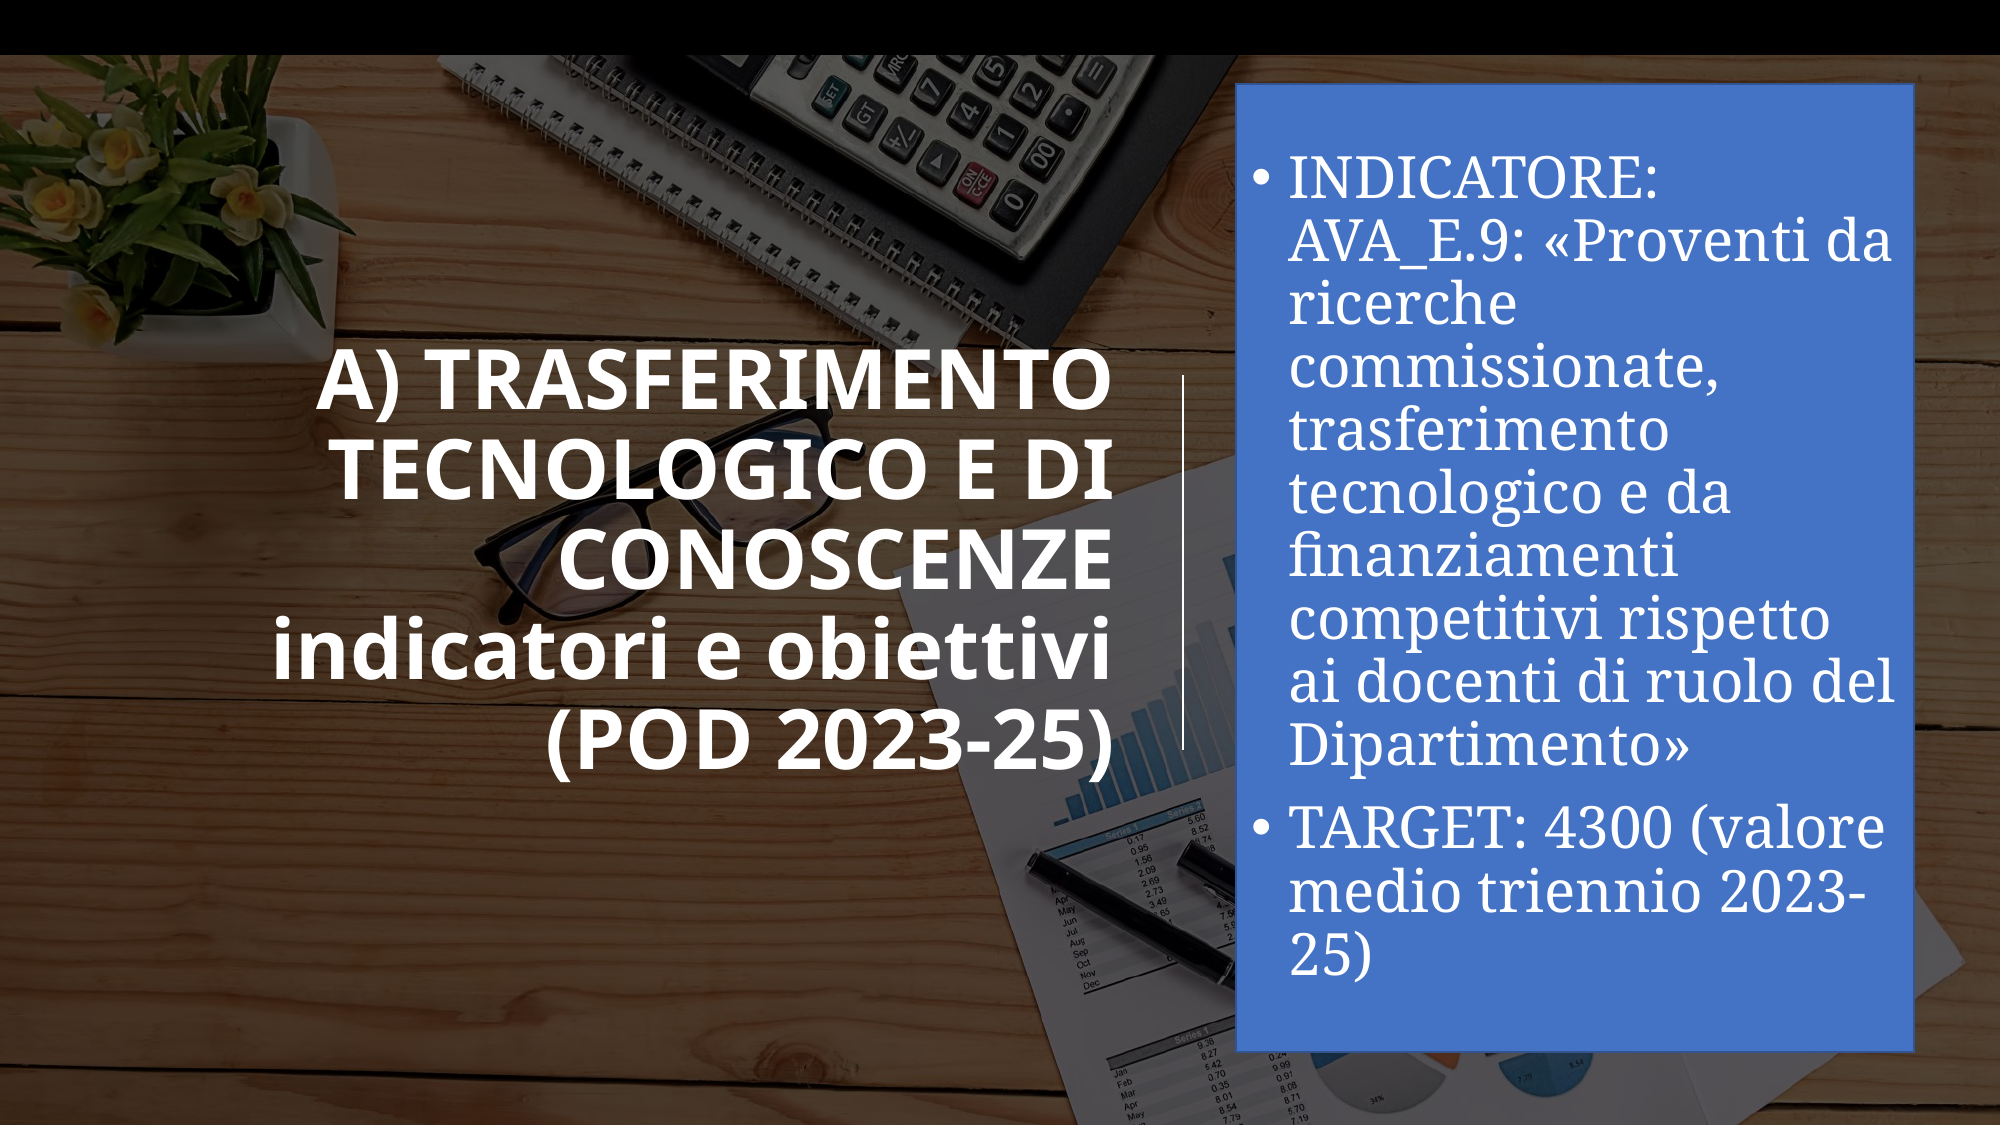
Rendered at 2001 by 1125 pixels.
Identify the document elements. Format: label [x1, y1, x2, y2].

picture [0, 55, 2000, 1125]
text_box [0, 0, 2000, 55]
